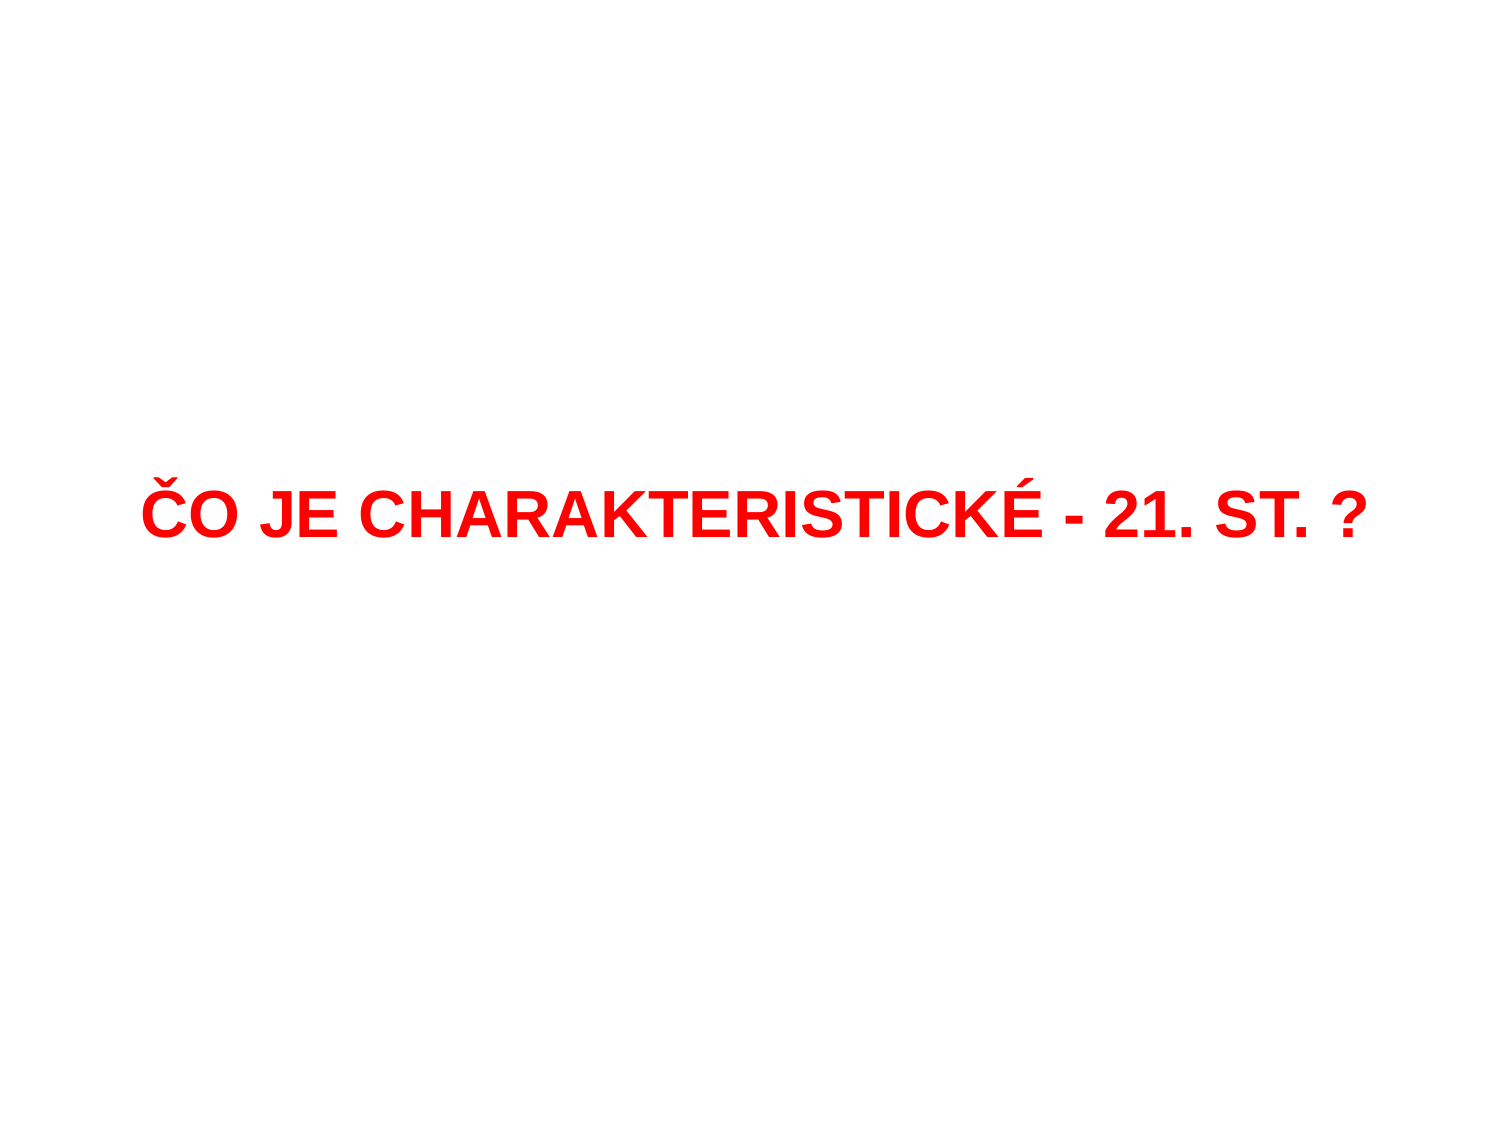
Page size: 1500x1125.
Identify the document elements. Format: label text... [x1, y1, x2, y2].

title Čo je CHARAKTERISTICKÉ - 21. ST. ? [41, 54, 1471, 870]
